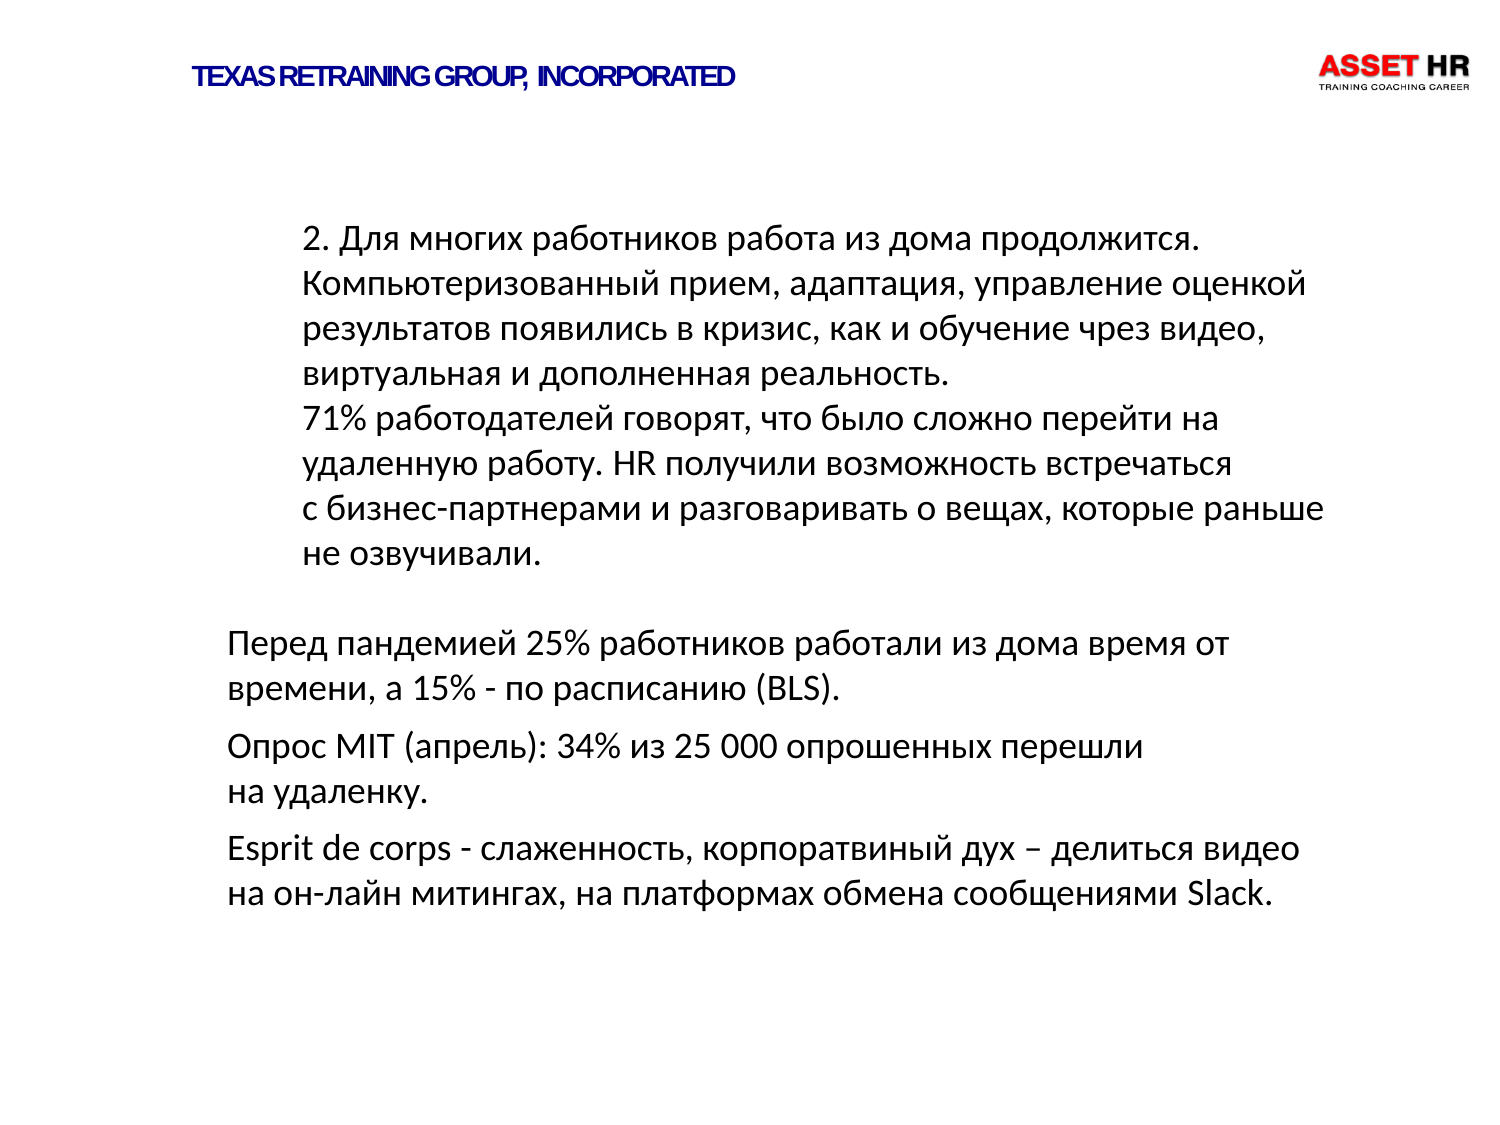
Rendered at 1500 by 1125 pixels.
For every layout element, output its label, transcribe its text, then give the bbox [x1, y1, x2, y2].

text_box 2. Для многих работников работа из дома продолжится. Компьютеризованный прием, адаптация, управление оценкой результатов появились в кризис, как и обучение чрез видео, виртуальная и дополненная реальность. 71% работодателей говорят, что было сложно перейти на удаленную работу. HR получили возможность встречаться с бизнес-партнерами и разговаривать о вещах, которые раньше не озвучивали. Перед пандемией 25% работников работали из дома время от времени, а 15% - по расписанию (BLS). Опрос MIT (апрель): 34% из 25 000 опрошенных перешли на удаленку. Esprit de corps - слаженность, корпоратвиный дух – делиться видео на он-лайн митингах, на платформах обмена сообщениями Slack. [212, 205, 1347, 979]
text_box TEXAS RETRAINING GROUP, INCORPORATED [176, 49, 965, 125]
picture [1312, 49, 1473, 95]
text_box [224, 12, 988, 88]
